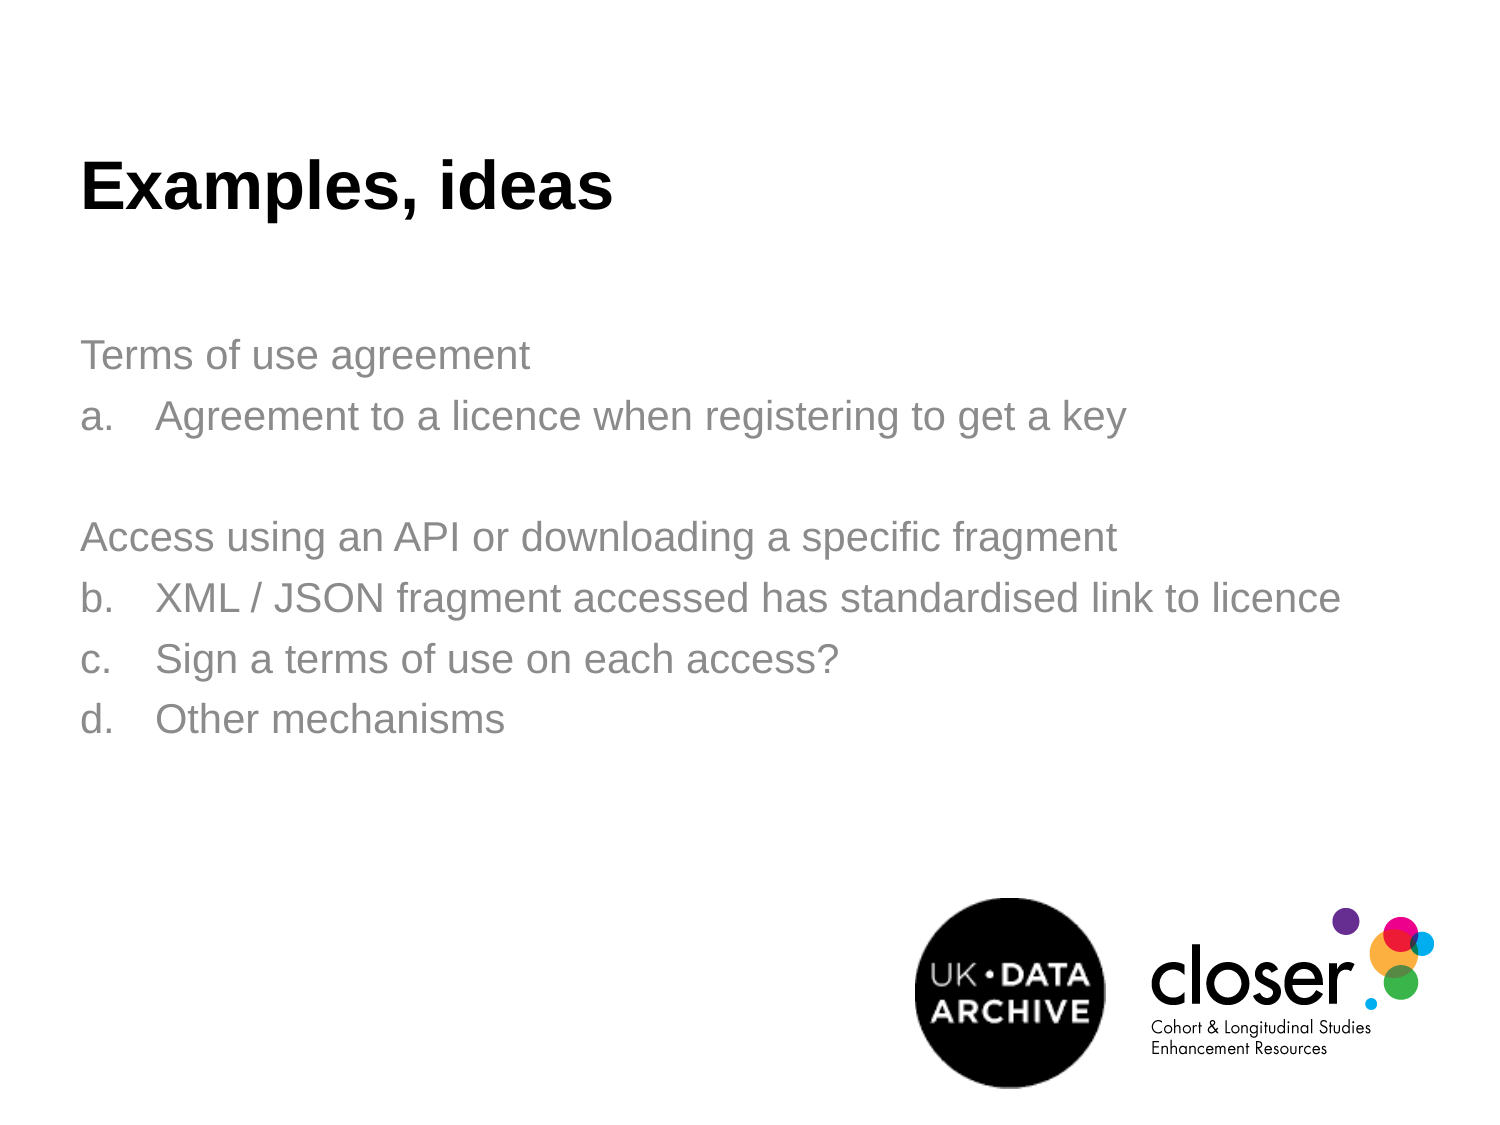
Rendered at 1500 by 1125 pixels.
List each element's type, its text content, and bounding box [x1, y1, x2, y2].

subtitle Terms of use agreement Agreement to a licence when registering to get a key Access using an API or downloading a specific fragment XML / JSON fragment accessed has standardised link to licence Sign a terms of use on each access? Other mechanisms [64, 326, 1436, 846]
picture [915, 893, 1106, 1094]
title Examples, ideas [64, 66, 1388, 308]
picture [1151, 908, 1434, 1059]
